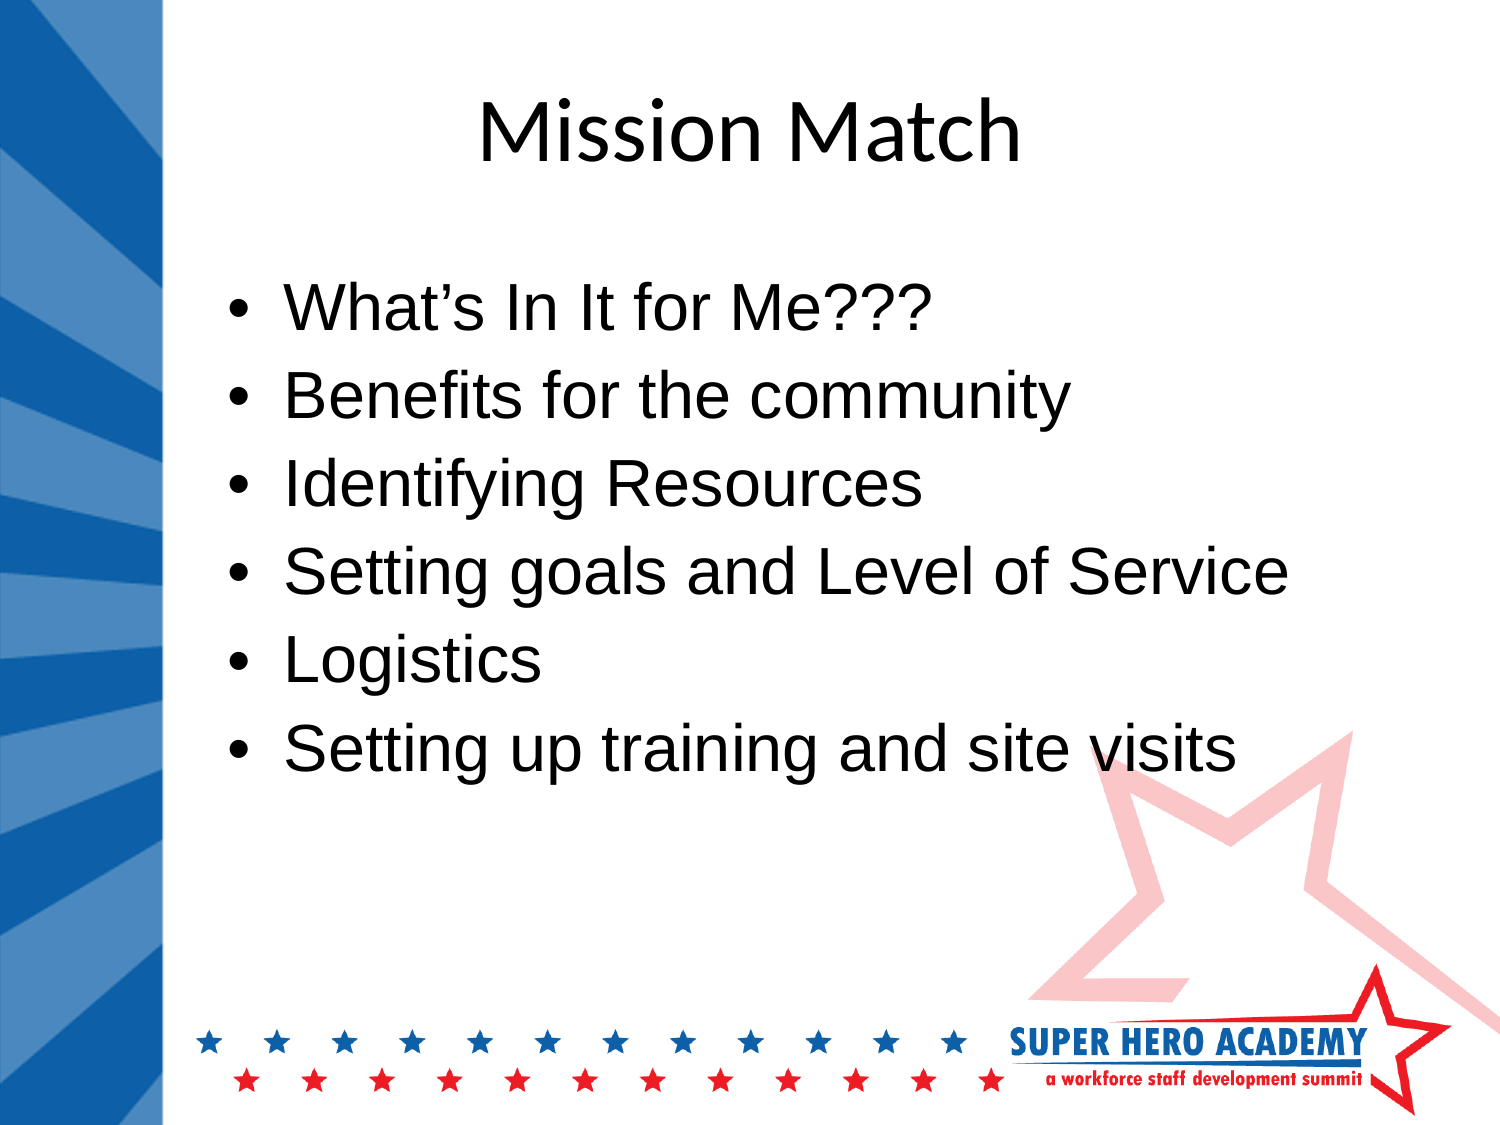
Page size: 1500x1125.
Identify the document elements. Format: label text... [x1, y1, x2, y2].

title Mission Match [75, 45, 1425, 233]
picture [0, 0, 1500, 1125]
list What’s In It for Me??? Benefits for the community Identifying Resources Setting goals and Level of Service Logistics Setting up training and site visits [212, 262, 1425, 850]
